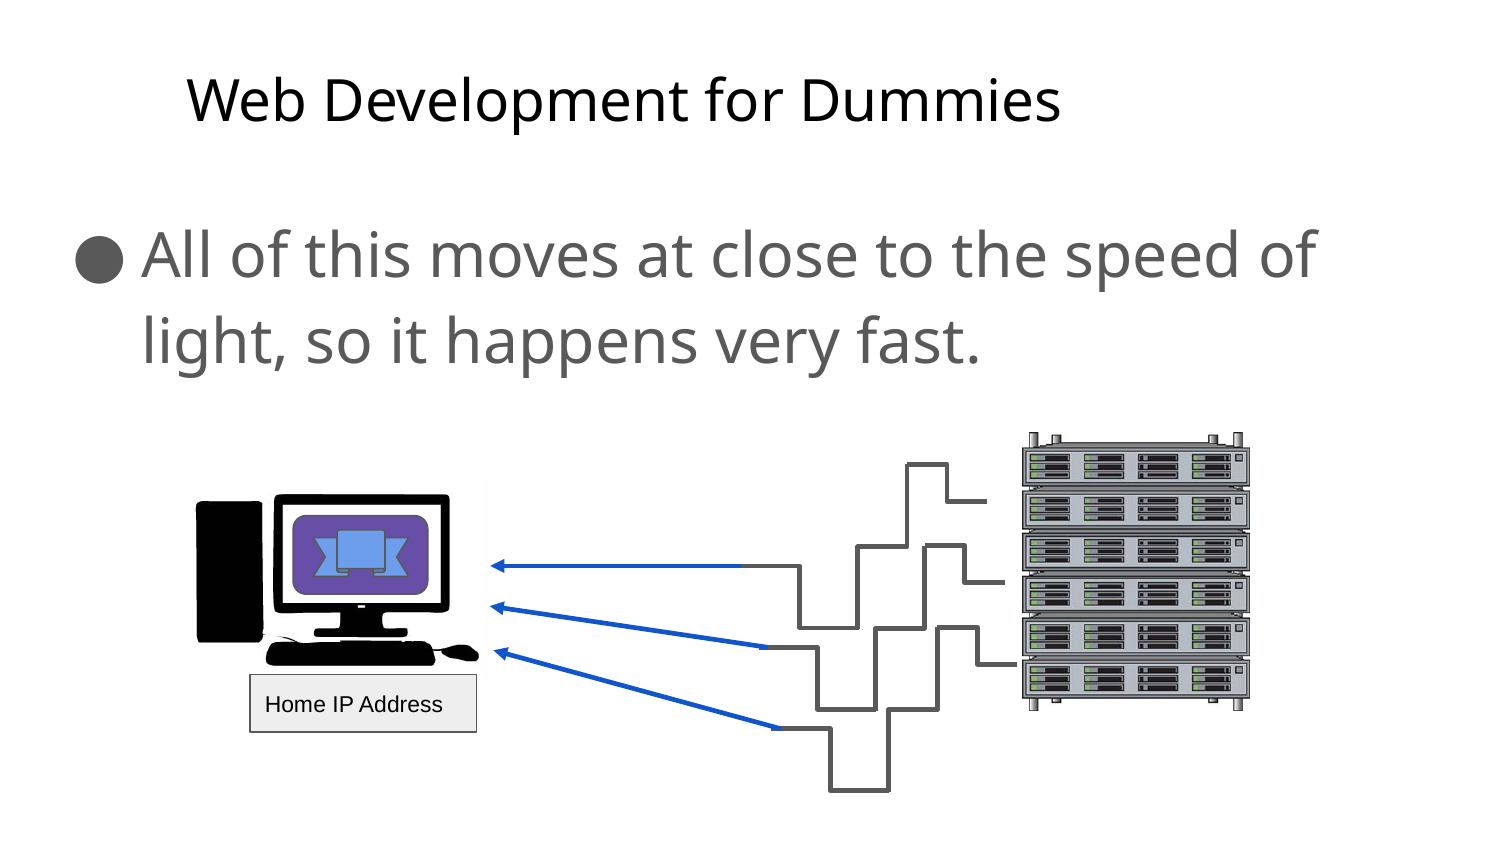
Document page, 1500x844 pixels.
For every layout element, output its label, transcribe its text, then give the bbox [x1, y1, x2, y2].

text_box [740, 565, 859, 629]
text_box Home IP Address [249, 690, 477, 732]
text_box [493, 649, 782, 730]
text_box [924, 545, 1005, 583]
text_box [937, 626, 1018, 665]
picture [191, 474, 487, 683]
title Web Development for Dummies [171, 48, 1449, 143]
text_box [817, 603, 983, 654]
picture [1022, 432, 1250, 711]
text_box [489, 605, 769, 648]
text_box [799, 521, 965, 572]
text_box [830, 684, 996, 735]
list All of this moves at close to the speed of light, so it happens very fast. [51, 189, 1449, 750]
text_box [906, 464, 988, 502]
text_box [776, 647, 877, 710]
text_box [770, 728, 890, 791]
